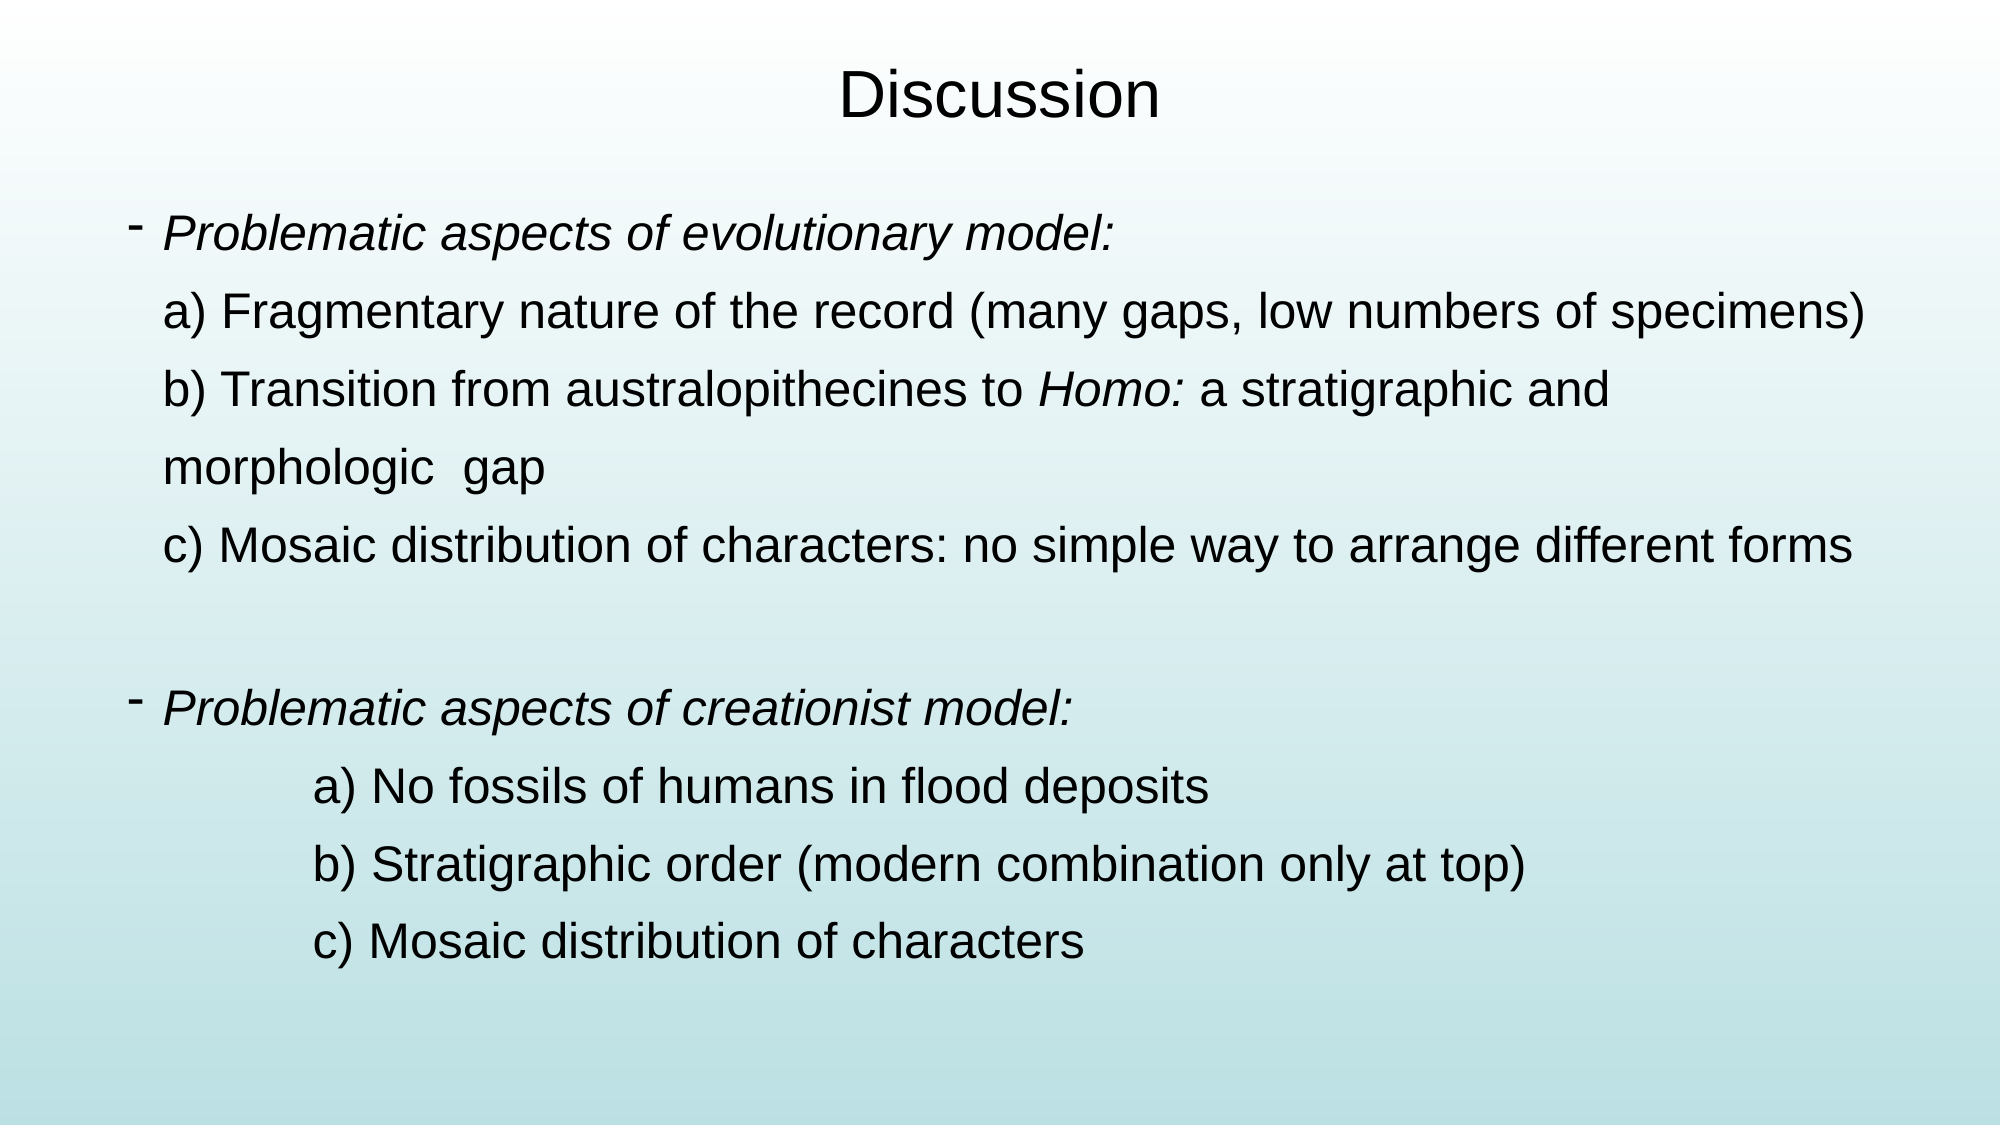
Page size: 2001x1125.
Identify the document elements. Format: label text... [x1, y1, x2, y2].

text_box Problematic aspects of evolutionary model: a) Fragmentary nature of the record (many gaps, low numbers of specimens) b) Transition from australopithecines to Homo: a stratigraphic and morphologic gap c) Mosaic distribution of characters: no simple way to arrange different forms Problematic aspects of creationist model: a) No fossils of humans in flood deposits b) Stratigraphic order (modern combination only at top) c) Mosaic distribution of characters [112, 174, 1888, 977]
title Discussion [324, 45, 1675, 138]
